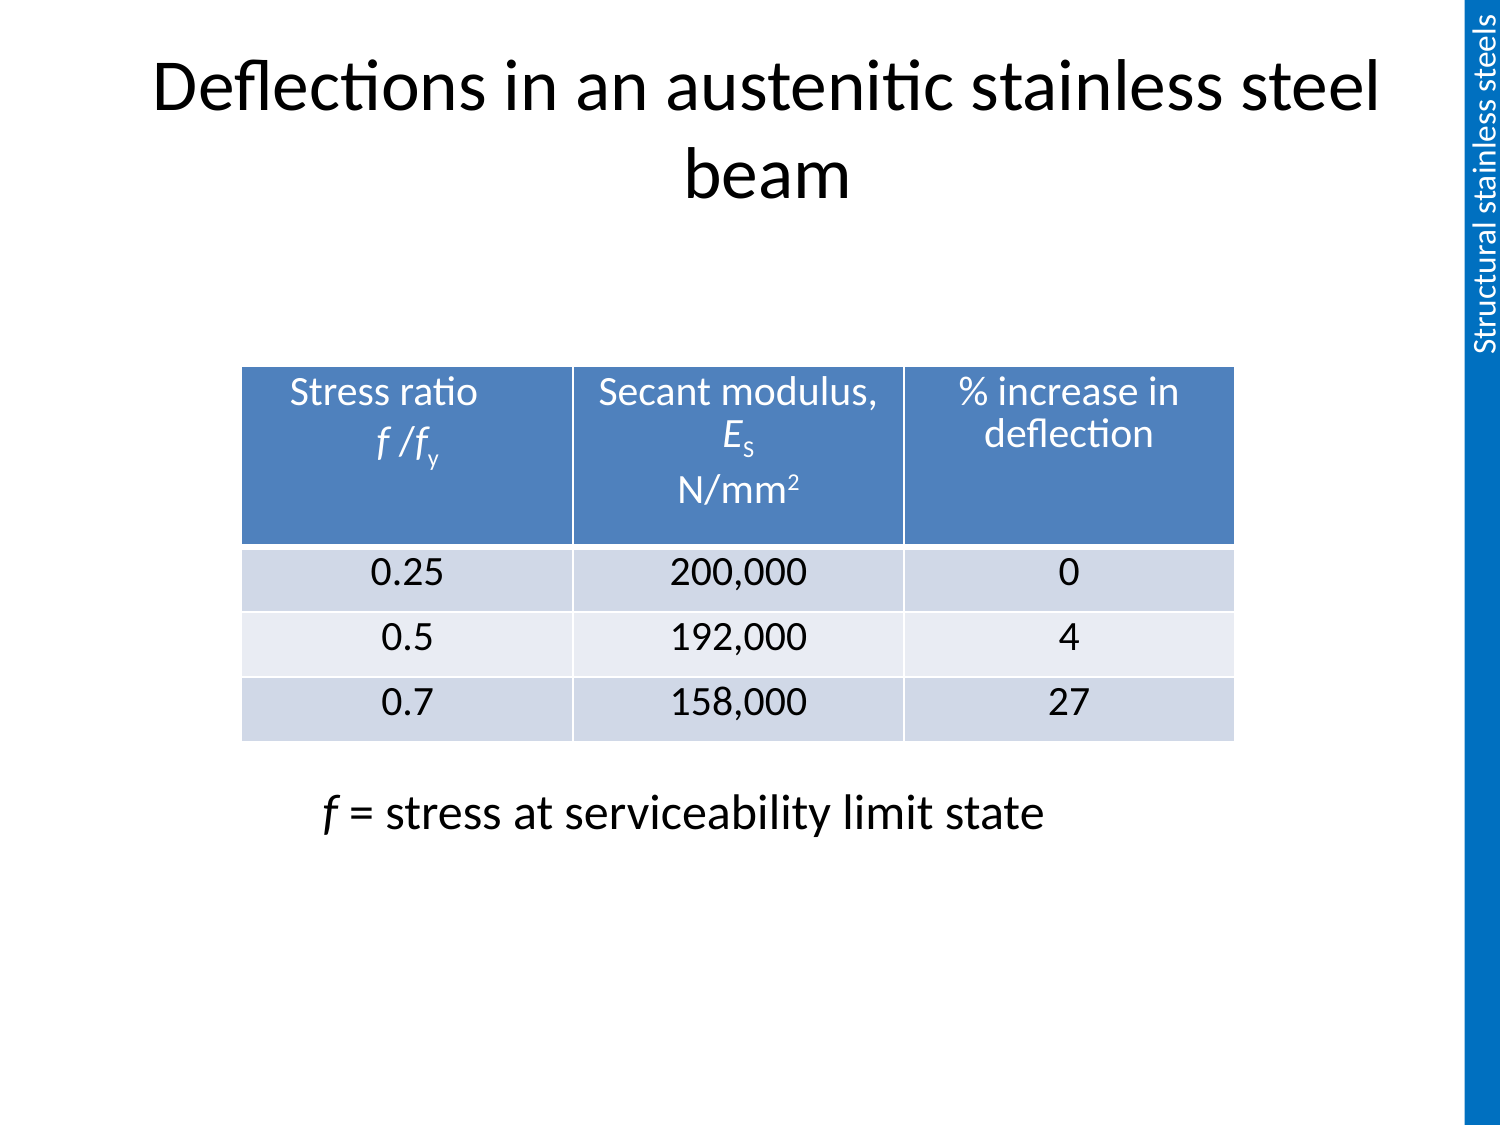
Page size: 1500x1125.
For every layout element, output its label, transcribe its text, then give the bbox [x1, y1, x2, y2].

table_cell 158,000 [574, 678, 903, 741]
table_cell 0.7 [242, 678, 572, 741]
table_cell 200,000 [574, 550, 903, 611]
table_cell 4 [905, 613, 1234, 676]
table_header Secant modulus, ES N/mm2 [574, 367, 903, 544]
table_cell 0 [905, 550, 1234, 611]
table_cell 27 [905, 678, 1234, 741]
table_cell 0.25 [242, 550, 572, 611]
table_cell 0.5 [242, 613, 572, 676]
text_box f = stress at serviceability limit state [307, 772, 1061, 847]
table_header Stress ratio f /fy [242, 367, 572, 544]
table_header % increase in deflection [905, 367, 1234, 544]
table_cell 192,000 [574, 613, 903, 676]
title Deflections in an austenitic stainless steel beam [76, 29, 1459, 222]
